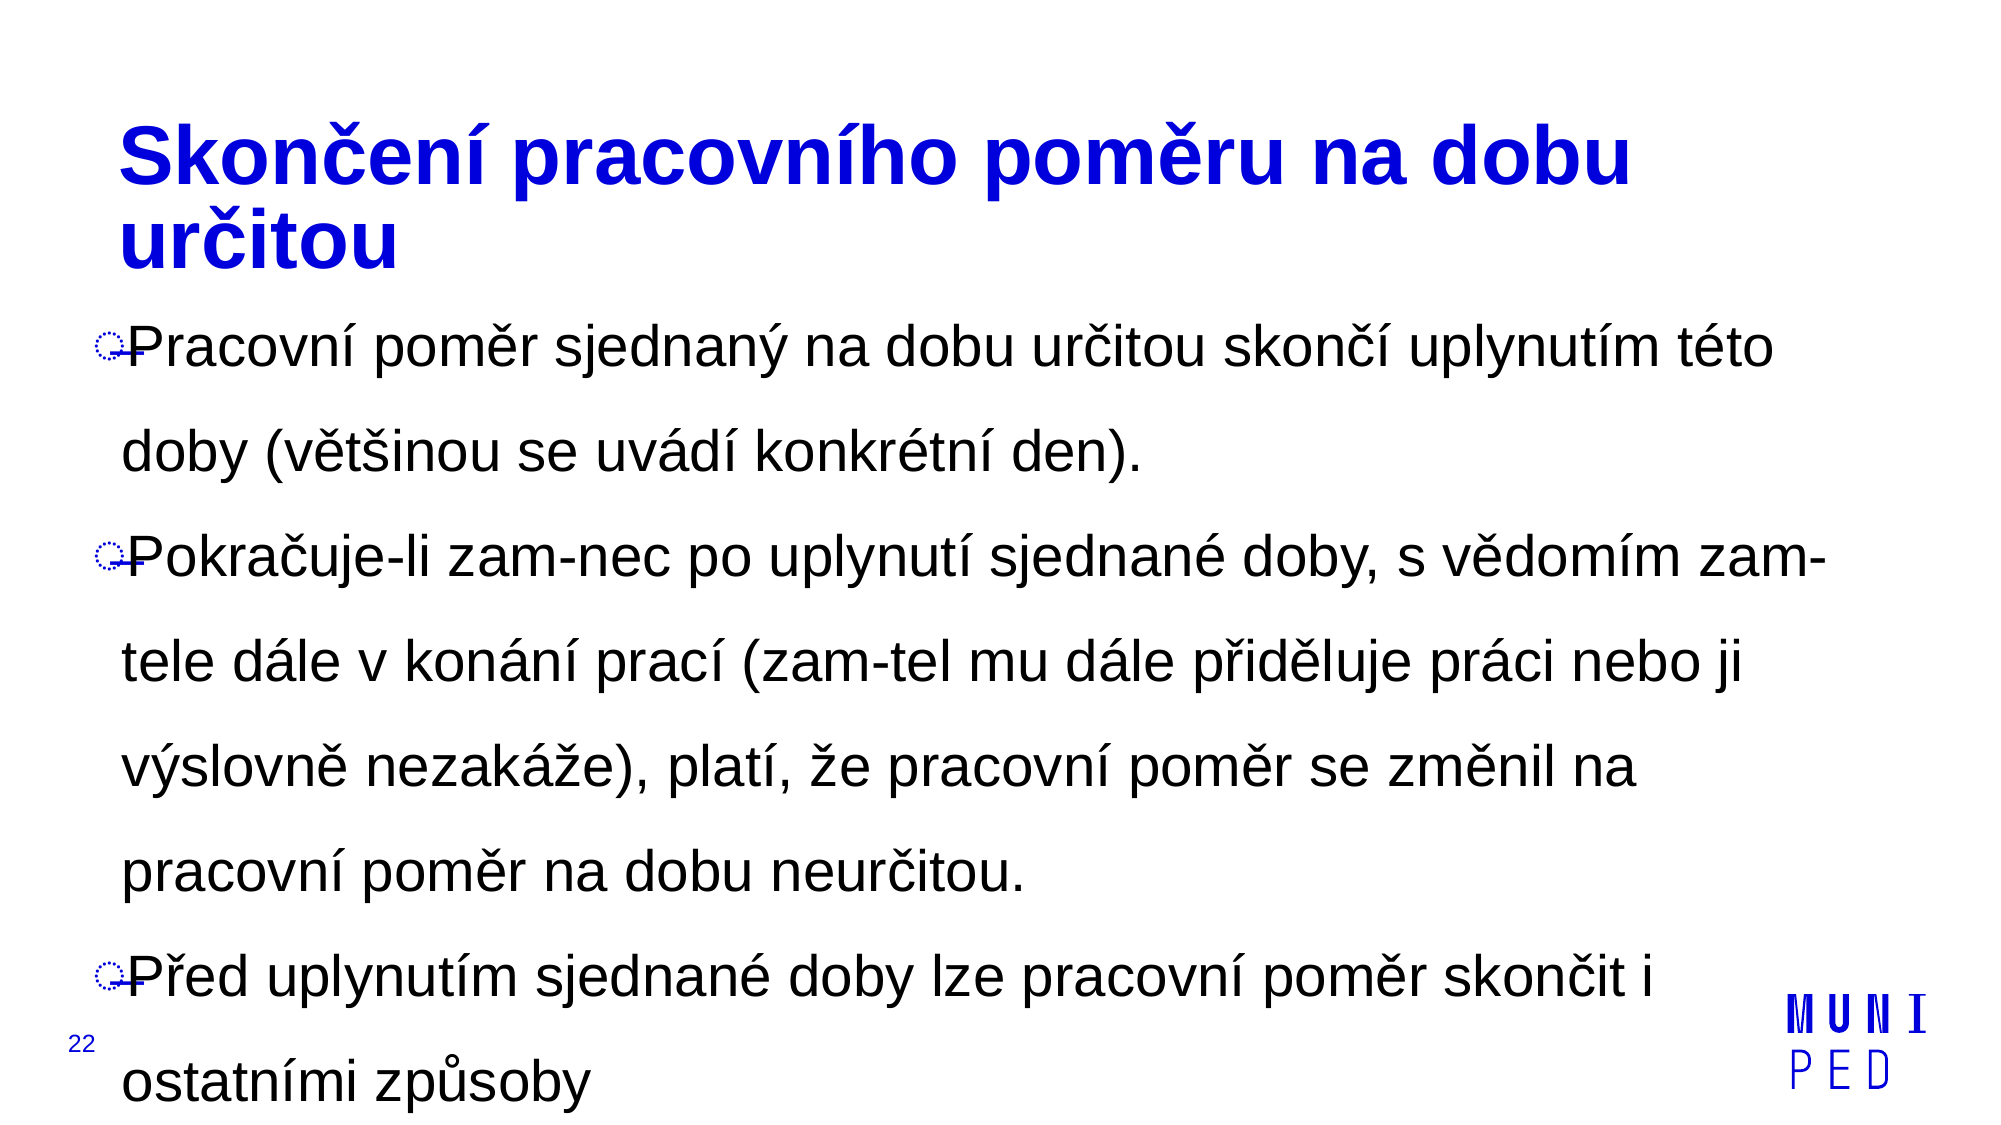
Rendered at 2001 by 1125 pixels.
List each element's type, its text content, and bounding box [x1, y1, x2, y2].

slide_number 22 [67, 1021, 110, 1063]
title Skončení pracovního poměru na dobu určitou [118, 118, 1883, 193]
list Pracovní poměr sjednaný na dobu určitou skončí uplynutím této doby (většinou se uvádí konkrétní den). Pokračuje-li zam-nec po uplynutí sjednané doby, s vědomím zam-tele dále v konání prací (zam-tel mu dále přiděluje práci nebo ji výslovně nezakáže), platí, že pracovní poměr se změnil na pracovní poměr na dobu neurčitou. Před uplynutím sjednané doby lze pracovní poměr skončit i ostatními způsoby [80, 273, 1845, 953]
